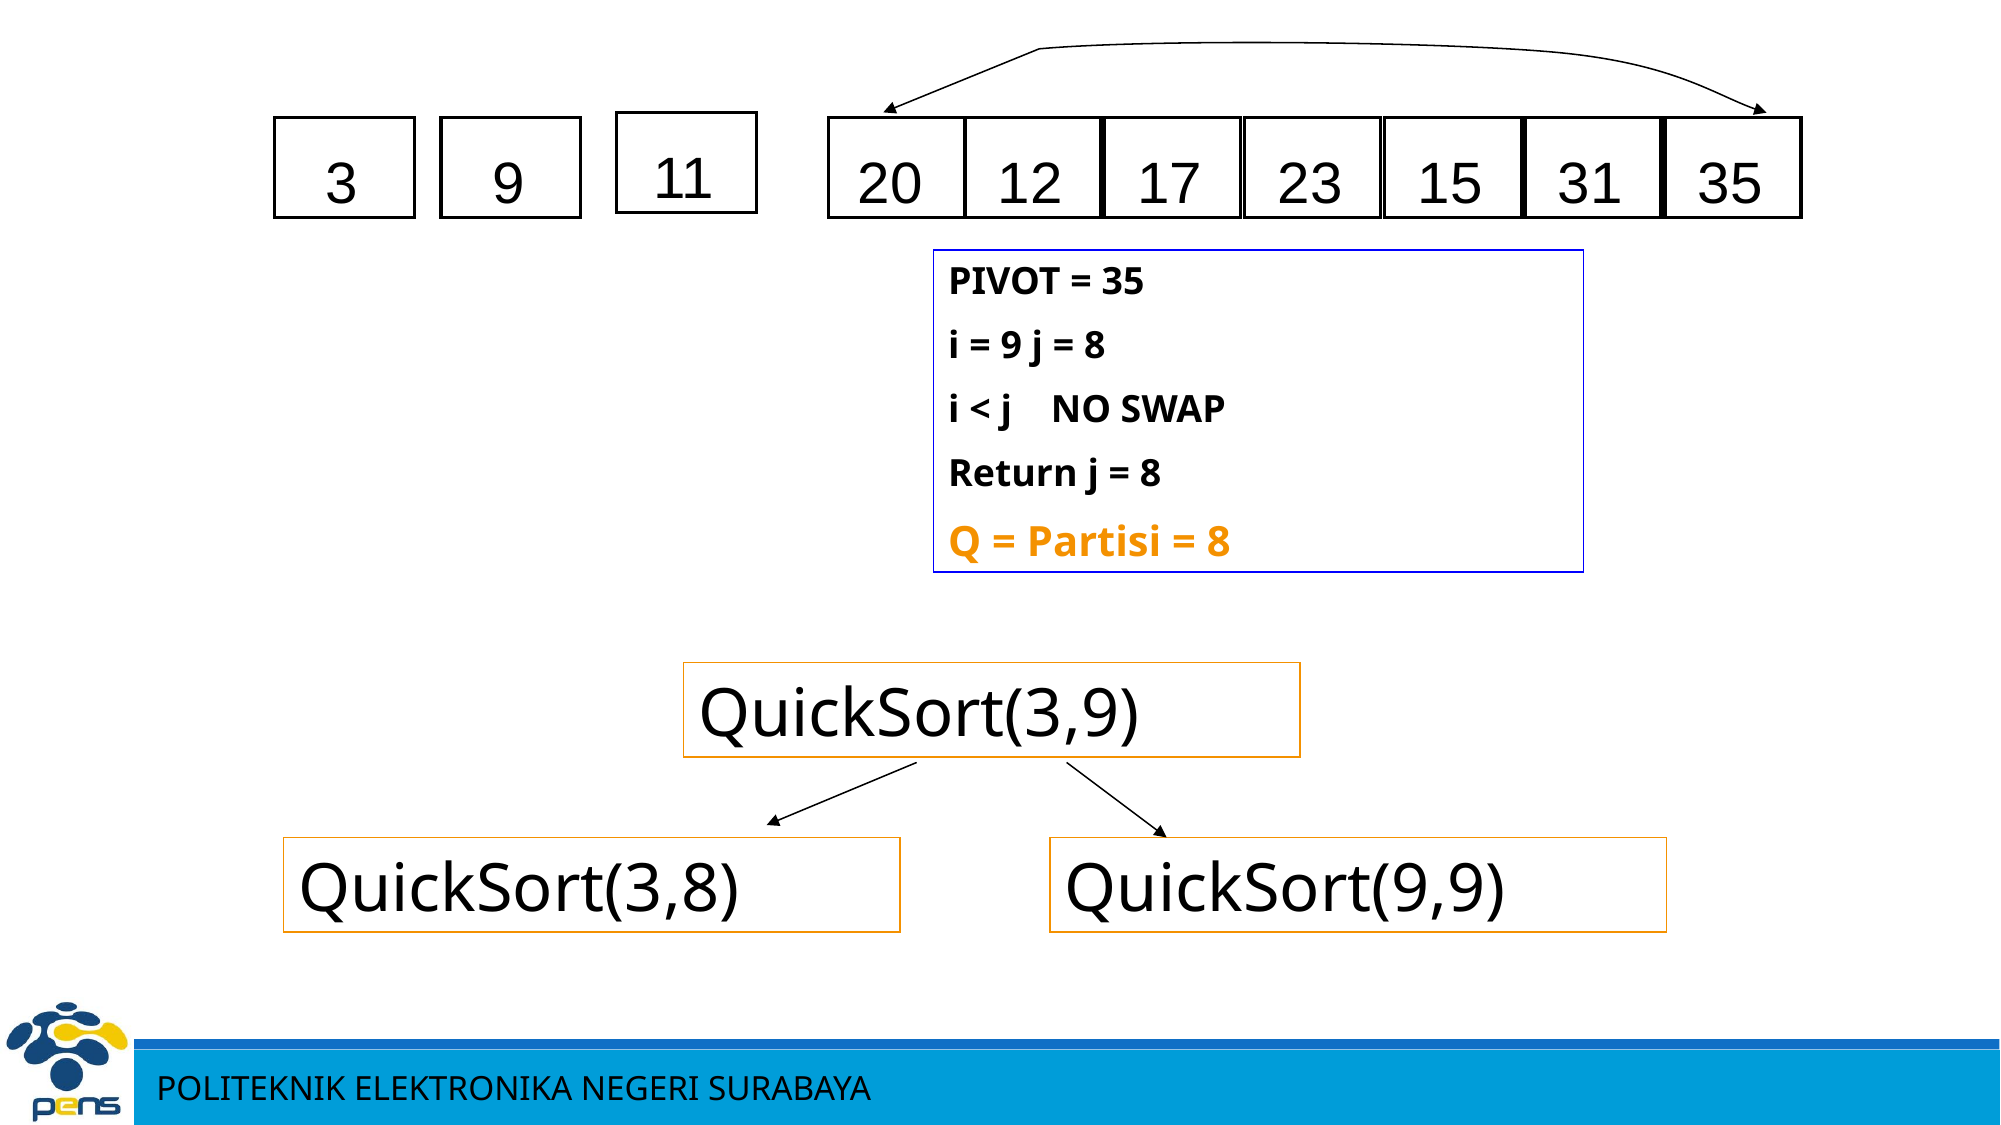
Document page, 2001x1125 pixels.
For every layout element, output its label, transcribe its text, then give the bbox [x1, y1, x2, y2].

text_box [1066, 762, 1167, 838]
text_box [964, 117, 1101, 218]
text_box [883, 42, 1767, 115]
text_box 17 [1122, 137, 1218, 223]
text_box [616, 112, 757, 213]
text_box 35 [1682, 137, 1778, 223]
text_box [766, 762, 917, 826]
text_box QuickSort(9,9) [1049, 837, 1667, 933]
text_box [1104, 117, 1241, 218]
text_box [828, 117, 964, 218]
text_box 23 [1263, 137, 1358, 223]
text_box [274, 117, 415, 218]
text_box 31 [1542, 137, 1638, 223]
text_box 20 [842, 137, 938, 223]
text_box [440, 117, 581, 218]
text_box QuickSort(3,8) [283, 837, 900, 933]
text_box PIVOT = 35 i = 9 j = 8 i < j NO SWAP Return j = 8 Q = Partisi = 8 [933, 249, 1584, 572]
text_box QuickSort(3,9) [683, 662, 1300, 758]
picture [0, 997, 134, 1125]
text_box 15 [1402, 137, 1498, 223]
text_box 11 [638, 132, 730, 218]
text_box [1244, 117, 1381, 218]
text_box [1664, 117, 1802, 218]
text_box [1524, 117, 1662, 218]
text_box 9 [477, 137, 540, 223]
text_box [1384, 117, 1522, 218]
text_box 3 [310, 137, 373, 223]
text_box 12 [982, 137, 1078, 223]
